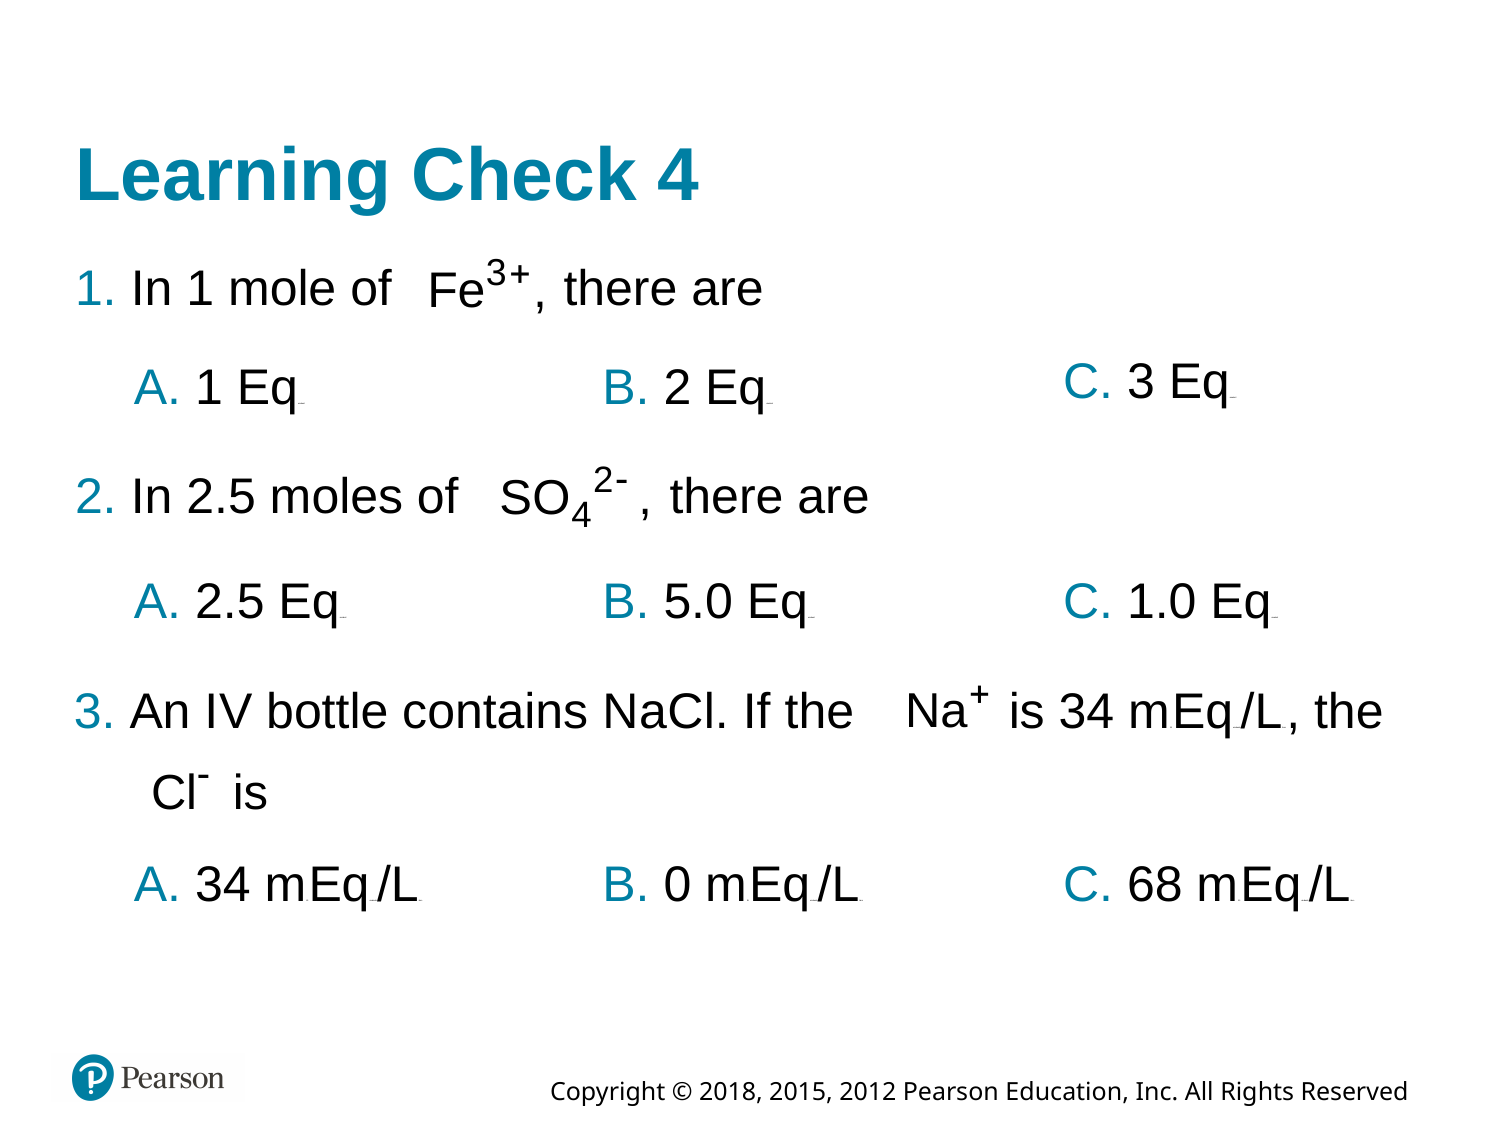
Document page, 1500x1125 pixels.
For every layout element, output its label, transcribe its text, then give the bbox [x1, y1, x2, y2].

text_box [904, 672, 993, 734]
list there are [669, 463, 1425, 532]
list B. 0 milliEquivalents/Liters [602, 851, 957, 920]
list A. 34 milliEquivalents/Liters [75, 851, 436, 920]
list 2. In 2.5 moles of [75, 463, 480, 532]
list 1. In 1 mole of [75, 255, 412, 323]
list there are [563, 255, 1425, 323]
title Learning Check 4 [75, 35, 1425, 216]
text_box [497, 458, 653, 533]
list is 34 milliEquivalents/Liters, the [1008, 678, 1425, 747]
list B. 5.0 Equivalent [602, 568, 898, 636]
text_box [149, 753, 272, 827]
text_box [426, 250, 549, 321]
list C. 1.0 Equivalent [1062, 568, 1359, 636]
list A. 1 Equivalent [75, 354, 371, 423]
list B. 2 Equivalent [602, 354, 898, 417]
picture [51, 1053, 245, 1102]
list A. 2.5 Equivalent [75, 568, 371, 637]
list C. 68 milliEquivalents/Liters [1062, 851, 1418, 920]
list C. 3 Equivalent [1062, 348, 1427, 417]
list 3. An I V bottle contains N a C l. If the [73, 678, 889, 747]
